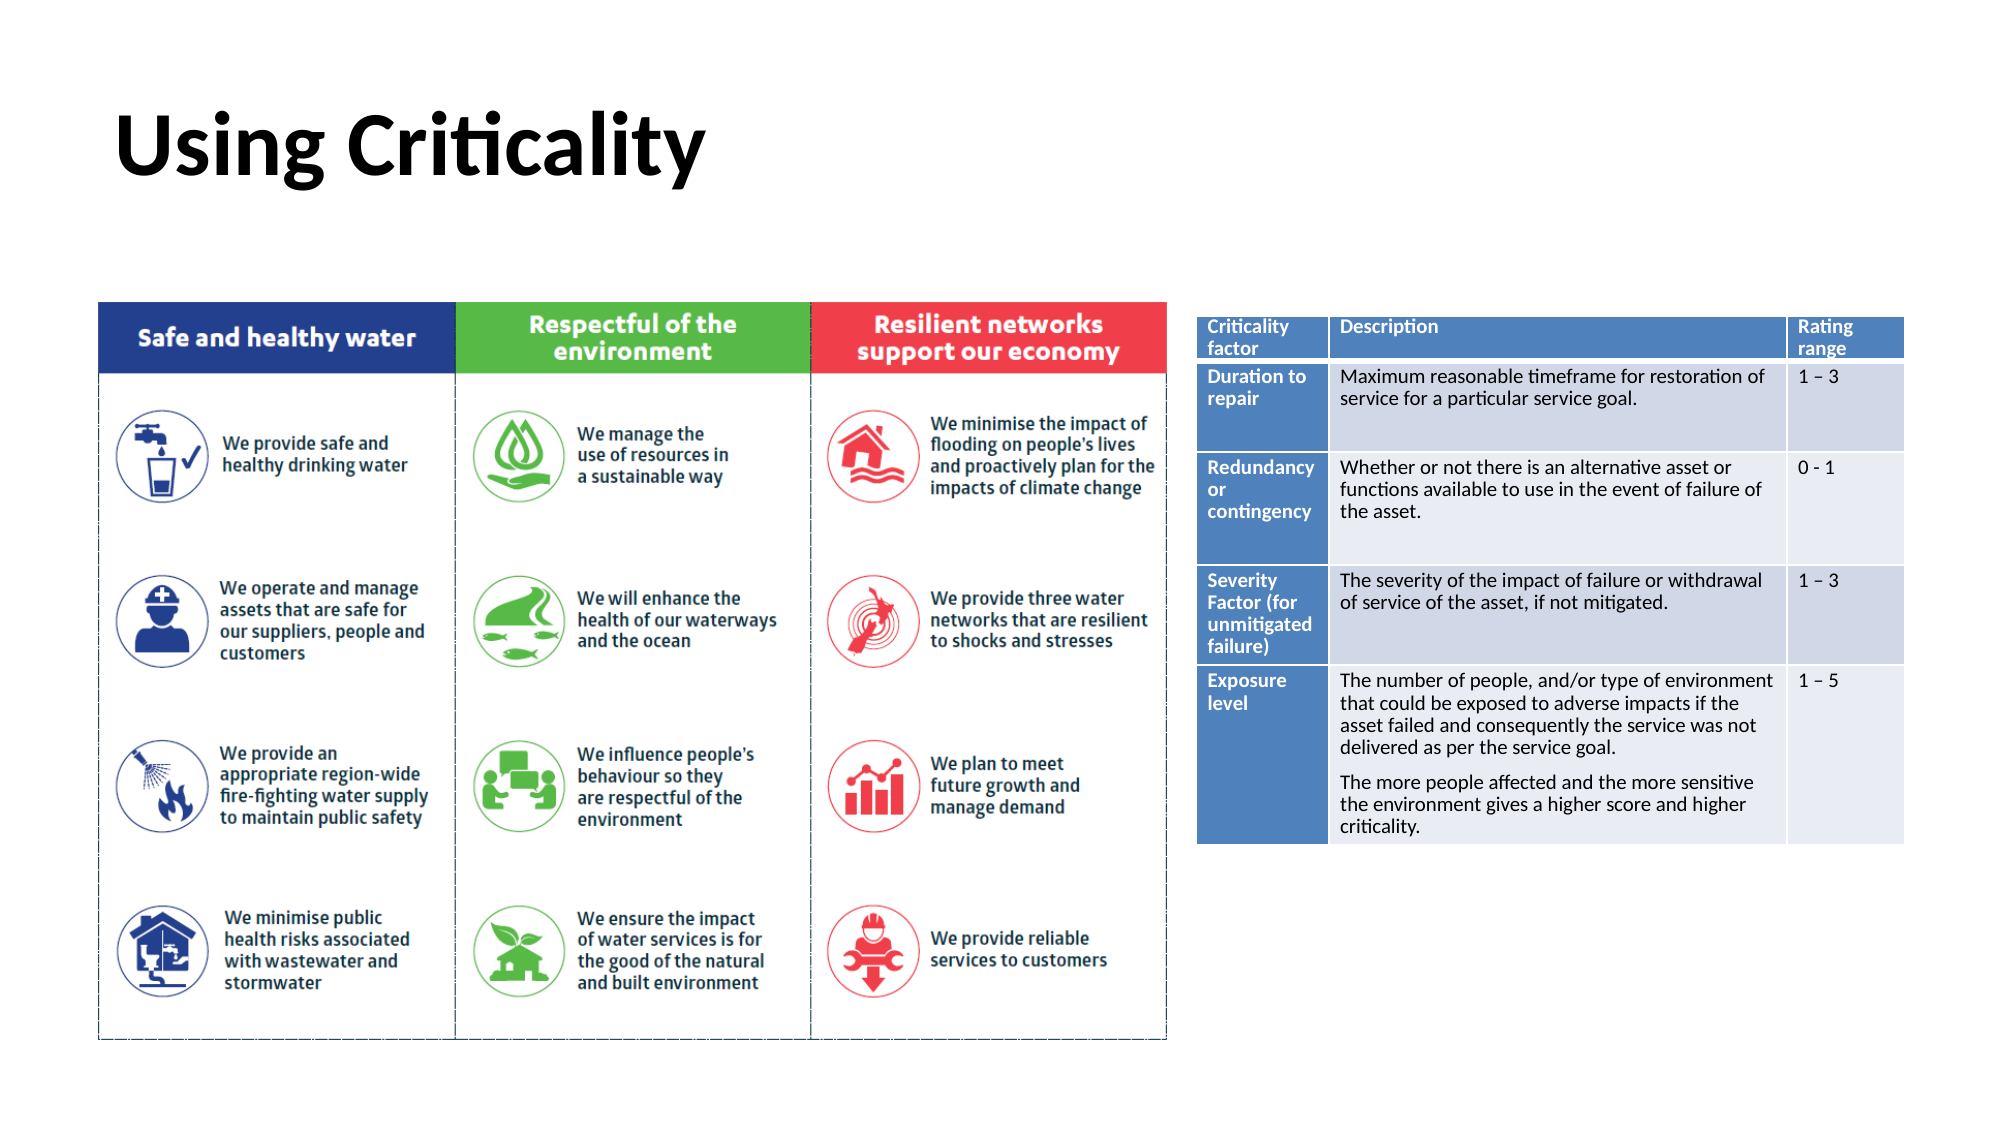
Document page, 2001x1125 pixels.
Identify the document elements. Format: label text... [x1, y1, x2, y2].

table_cell 1 – 3 [1788, 364, 1904, 451]
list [94, 300, 1170, 1044]
title Using Criticality [99, 45, 1900, 233]
table_header Description [1330, 317, 1786, 358]
table_cell The severity of the impact of failure or withdrawal of service of the asset, if not mitigated. [1330, 566, 1786, 664]
table_cell 0 - 1 [1788, 453, 1904, 564]
table_header Criticality factor [1197, 317, 1328, 358]
table_cell 1 – 3 [1788, 566, 1904, 664]
table_cell Maximum reasonable timeframe for restoration of service for a particular service goal. [1330, 364, 1786, 451]
table_cell The number of people, and/or type of environment that could be exposed to adverse impacts if the asset failed and consequently the service was not delivered as per the service goal. The more people affected and the more sensitive the environment gives a higher score and higher criticality. [1330, 666, 1786, 844]
table_cell Redundancy or contingency [1197, 453, 1328, 564]
table_header Rating range [1788, 317, 1904, 358]
table_cell Exposure level [1197, 666, 1328, 844]
table_cell Severity Factor (for unmitigated failure) [1197, 566, 1328, 664]
table_cell Duration to repair [1197, 364, 1328, 451]
table_cell 1 – 5 [1788, 666, 1904, 844]
table_cell Whether or not there is an alternative asset or functions available to use in the event of failure of the asset. [1330, 453, 1786, 564]
